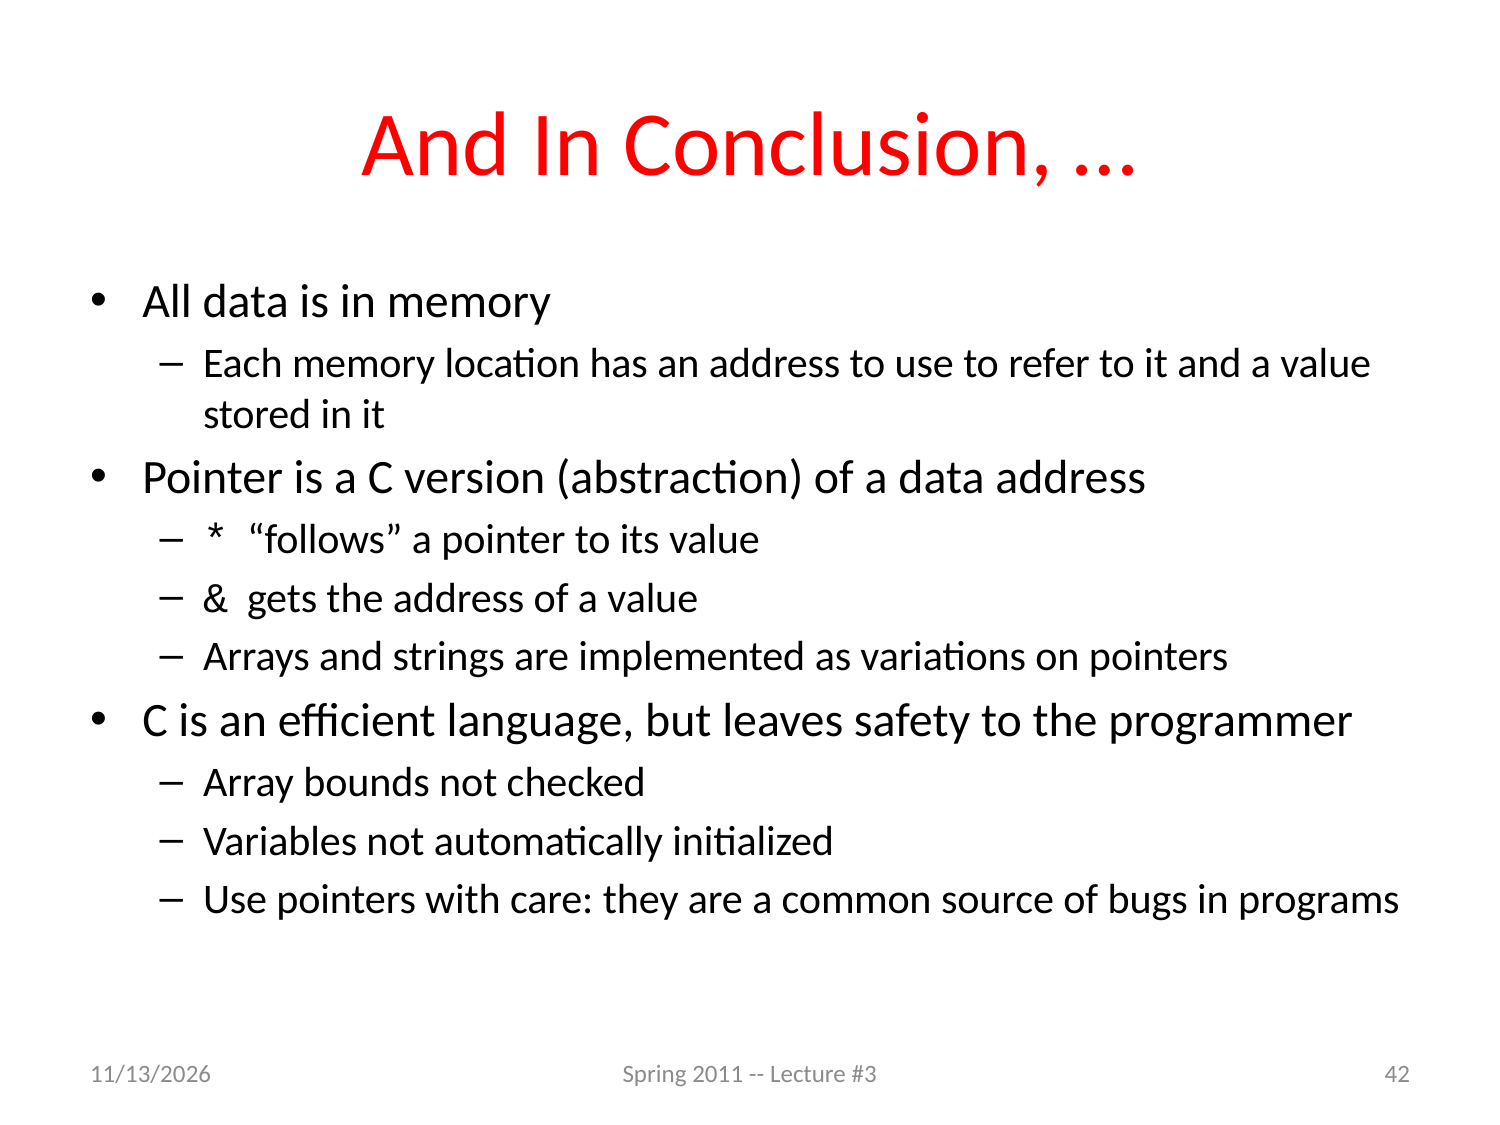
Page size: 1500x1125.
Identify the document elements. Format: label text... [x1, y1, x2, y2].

slide_number 42 [1074, 1042, 1425, 1103]
footer Spring 2011 -- Lecture #3 [512, 1042, 988, 1103]
list All data is in memory Each memory location has an address to use to refer to it and a value stored in it Pointer is a C version (abstraction) of a data address * “follows” a pointer to its value & gets the address of a value Arrays and strings are implemented as variations on pointers C is an efficient language, but leaves safety to the programmer Array bounds not checked Variables not automatically initialized Use pointers with care: they are a common source of bugs in programs [75, 262, 1425, 1005]
title And In Conclusion, … [75, 45, 1425, 233]
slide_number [75, 1042, 425, 1103]
